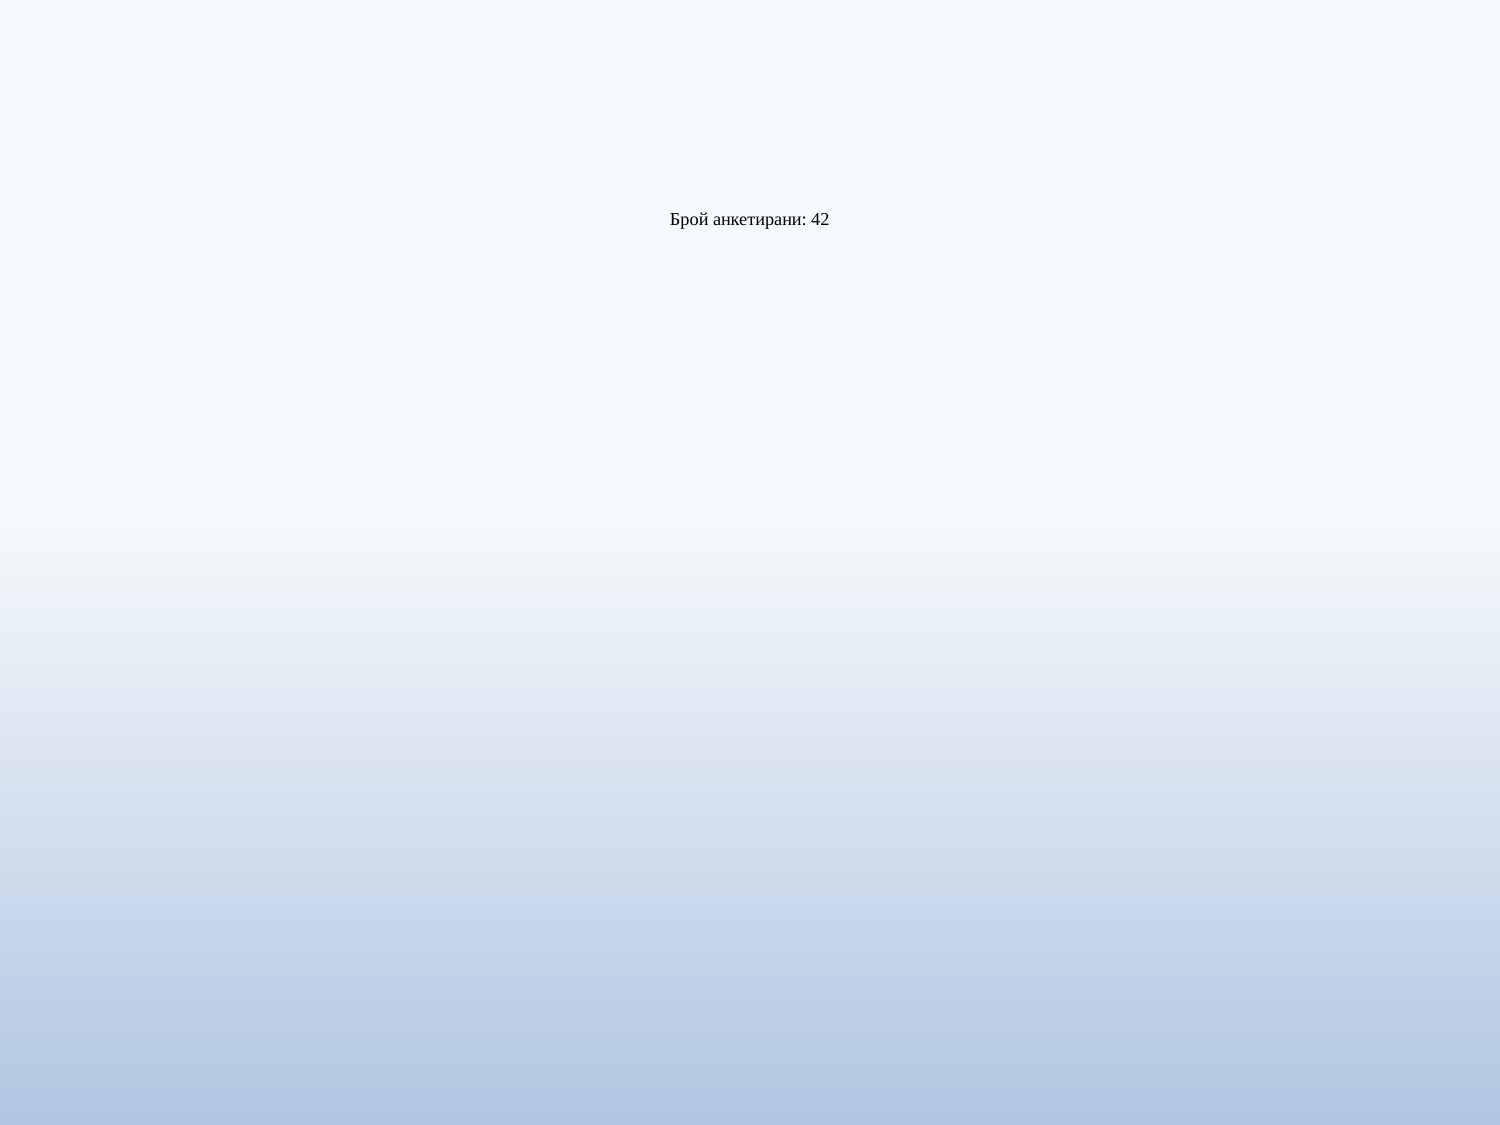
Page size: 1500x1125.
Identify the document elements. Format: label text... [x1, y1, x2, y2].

title Брой анкетирани: 42 [75, 45, 1425, 238]
